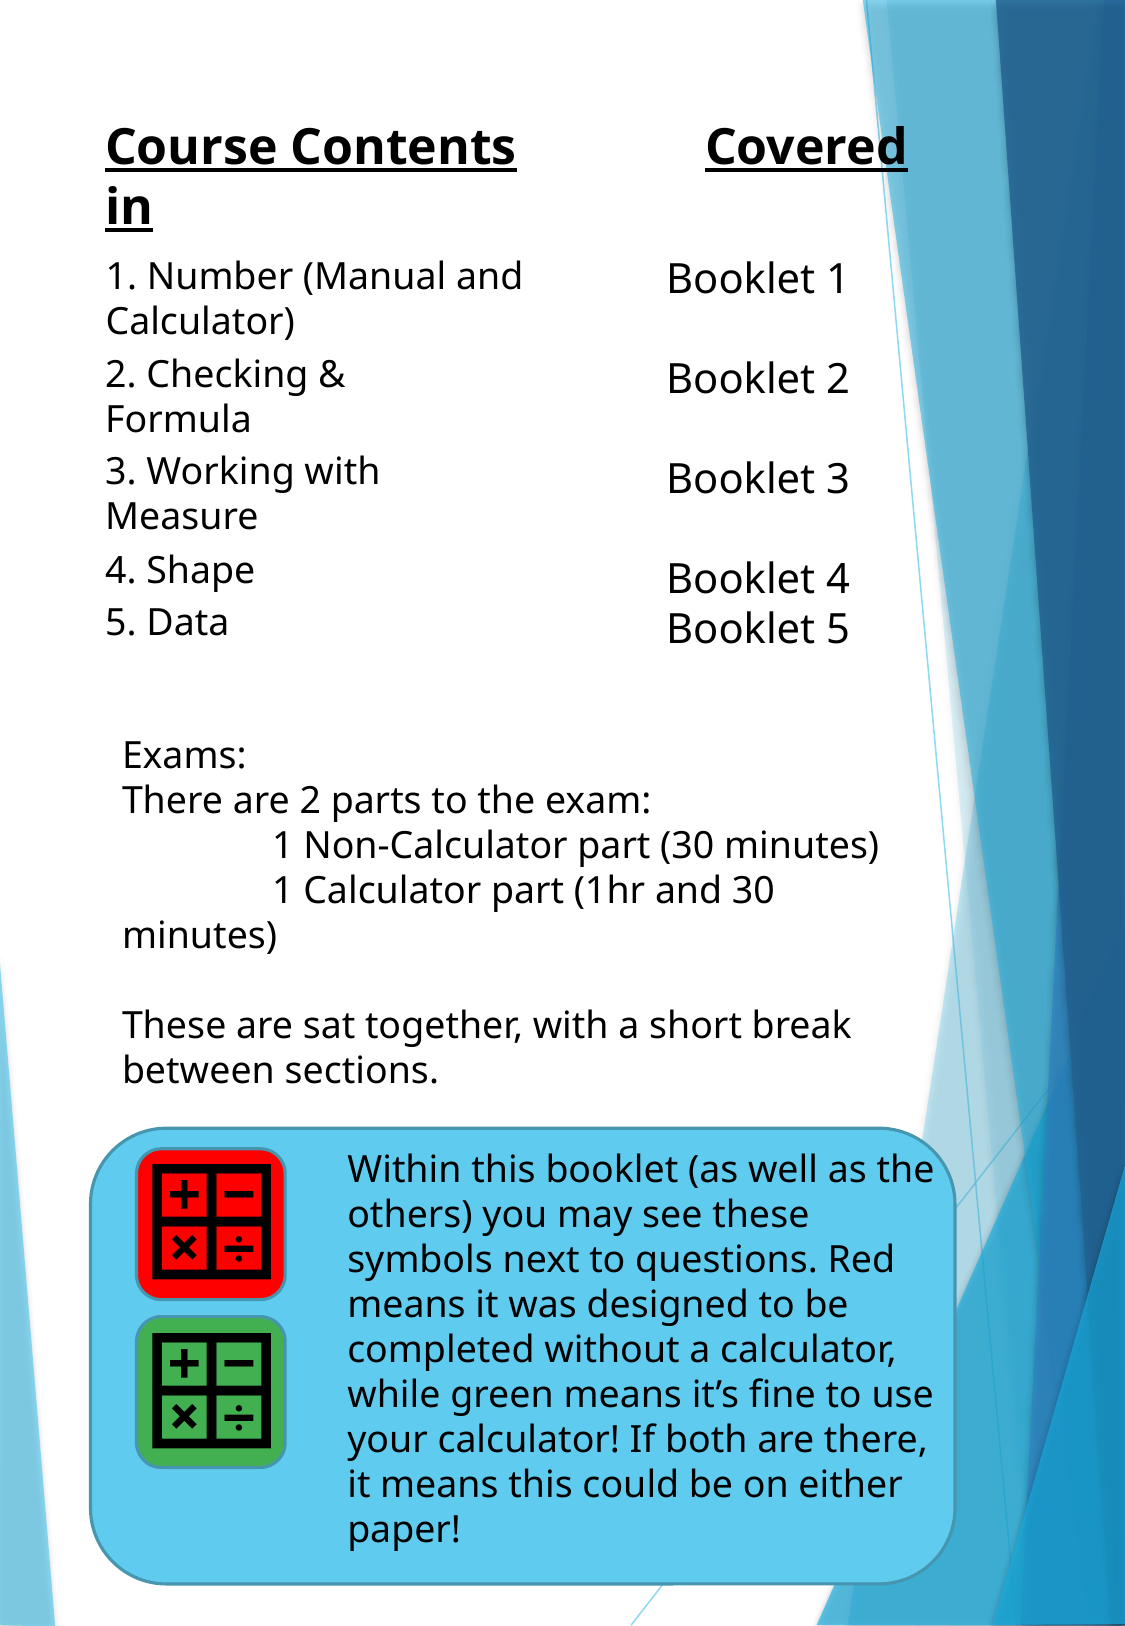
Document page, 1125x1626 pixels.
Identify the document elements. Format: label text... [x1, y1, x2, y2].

text_box 3. Working with Measure [90, 439, 450, 590]
text_box Course Contents Covered in [90, 107, 942, 243]
text_box Exams: There are 2 parts to the exam: 1 Non-Calculator part (30 minutes) 1 Calculator part (1hr and 30 minutes) These are sat together, with a short break between sections. [107, 723, 914, 1099]
text_box 2. Checking & Formula [90, 342, 473, 493]
text_box [88, 1126, 939, 1586]
text_box Booklet 1 Booklet 2 Booklet 3 Booklet 4 Booklet 5 [651, 244, 914, 660]
text_box 5. Data [90, 591, 476, 651]
text_box Within this booklet (as well as the others) you may see these symbols next to questions. Red means it was designed to be completed without a calculator, while green means it’s fine to use your calculator! If both are there, it means this could be on either paper! [332, 1137, 958, 1558]
picture [136, 1315, 291, 1470]
title 1. Number (Manual and Calculator) [90, 244, 545, 418]
text_box 4. Shape [90, 538, 445, 591]
picture [136, 1145, 291, 1301]
